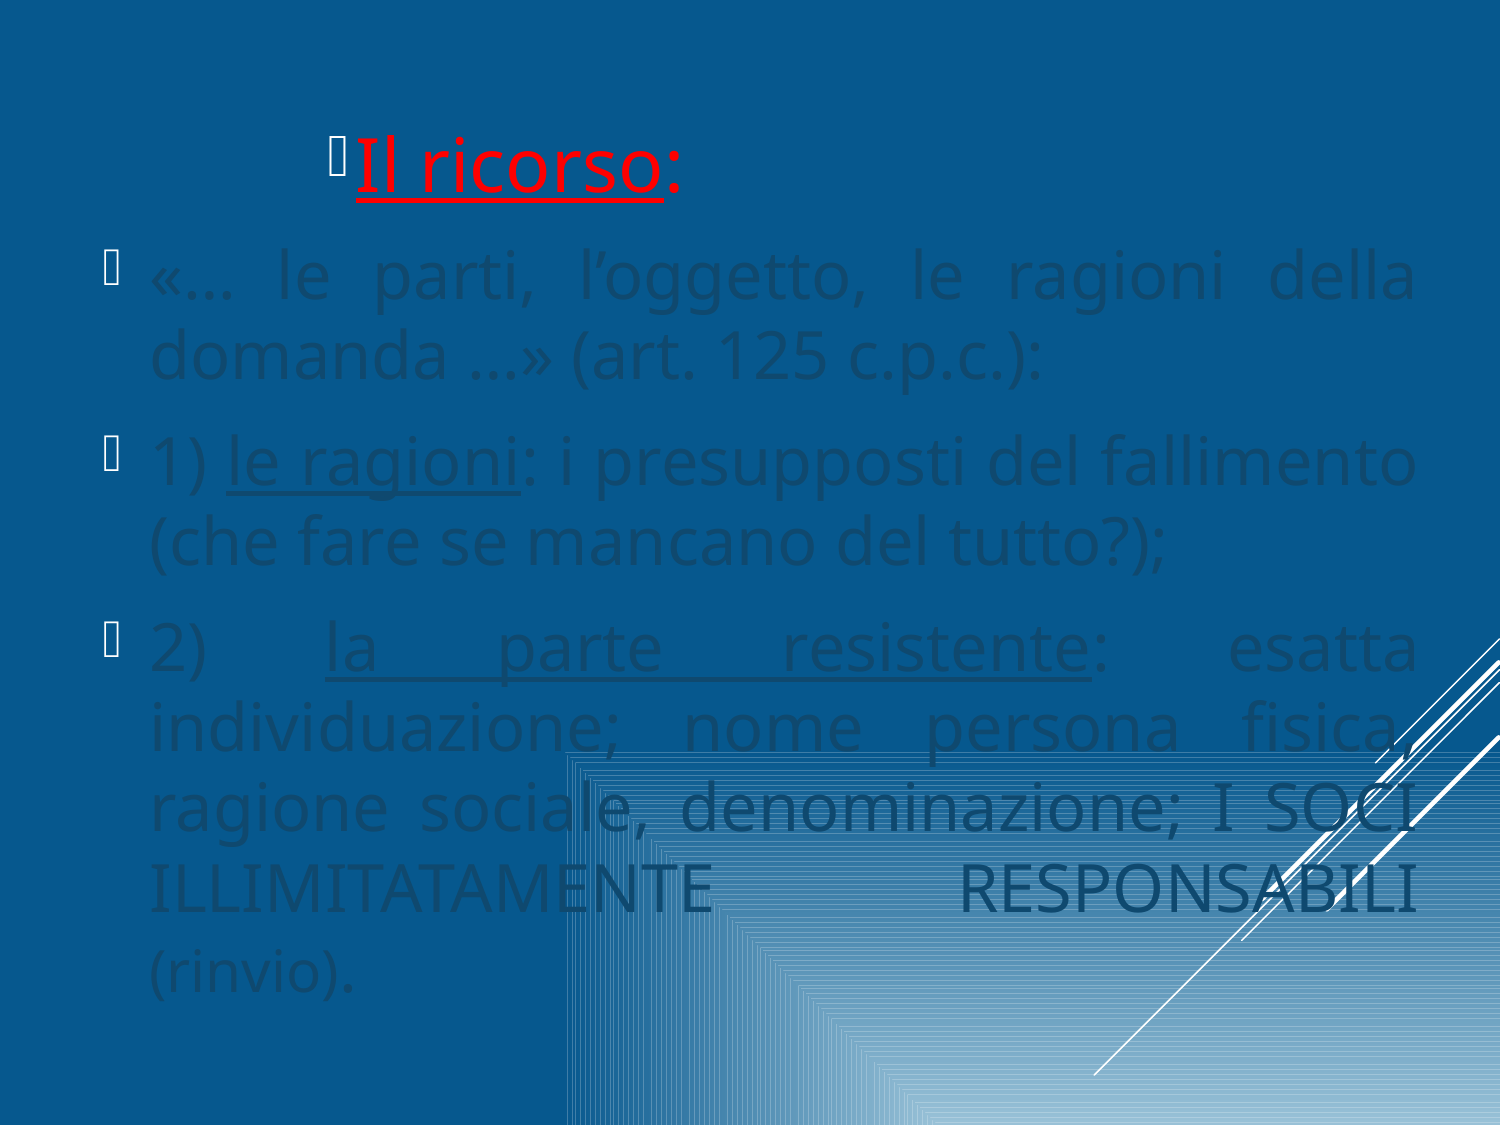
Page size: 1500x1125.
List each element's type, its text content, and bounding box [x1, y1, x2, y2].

list Il ricorso: «… le parti, l’oggetto, le ragioni della domanda …» (art. 125 c.p.c.): 1) le ragioni: i presupposti del fallimento (che fare se mancano del tutto?); 2) la parte resistente: esatta individuazione; nome persona fisica, ragione sociale, denominazione; I SOCI ILLIMITATAMENTE RESPONSABILI (rinvio). [87, 87, 1436, 1035]
